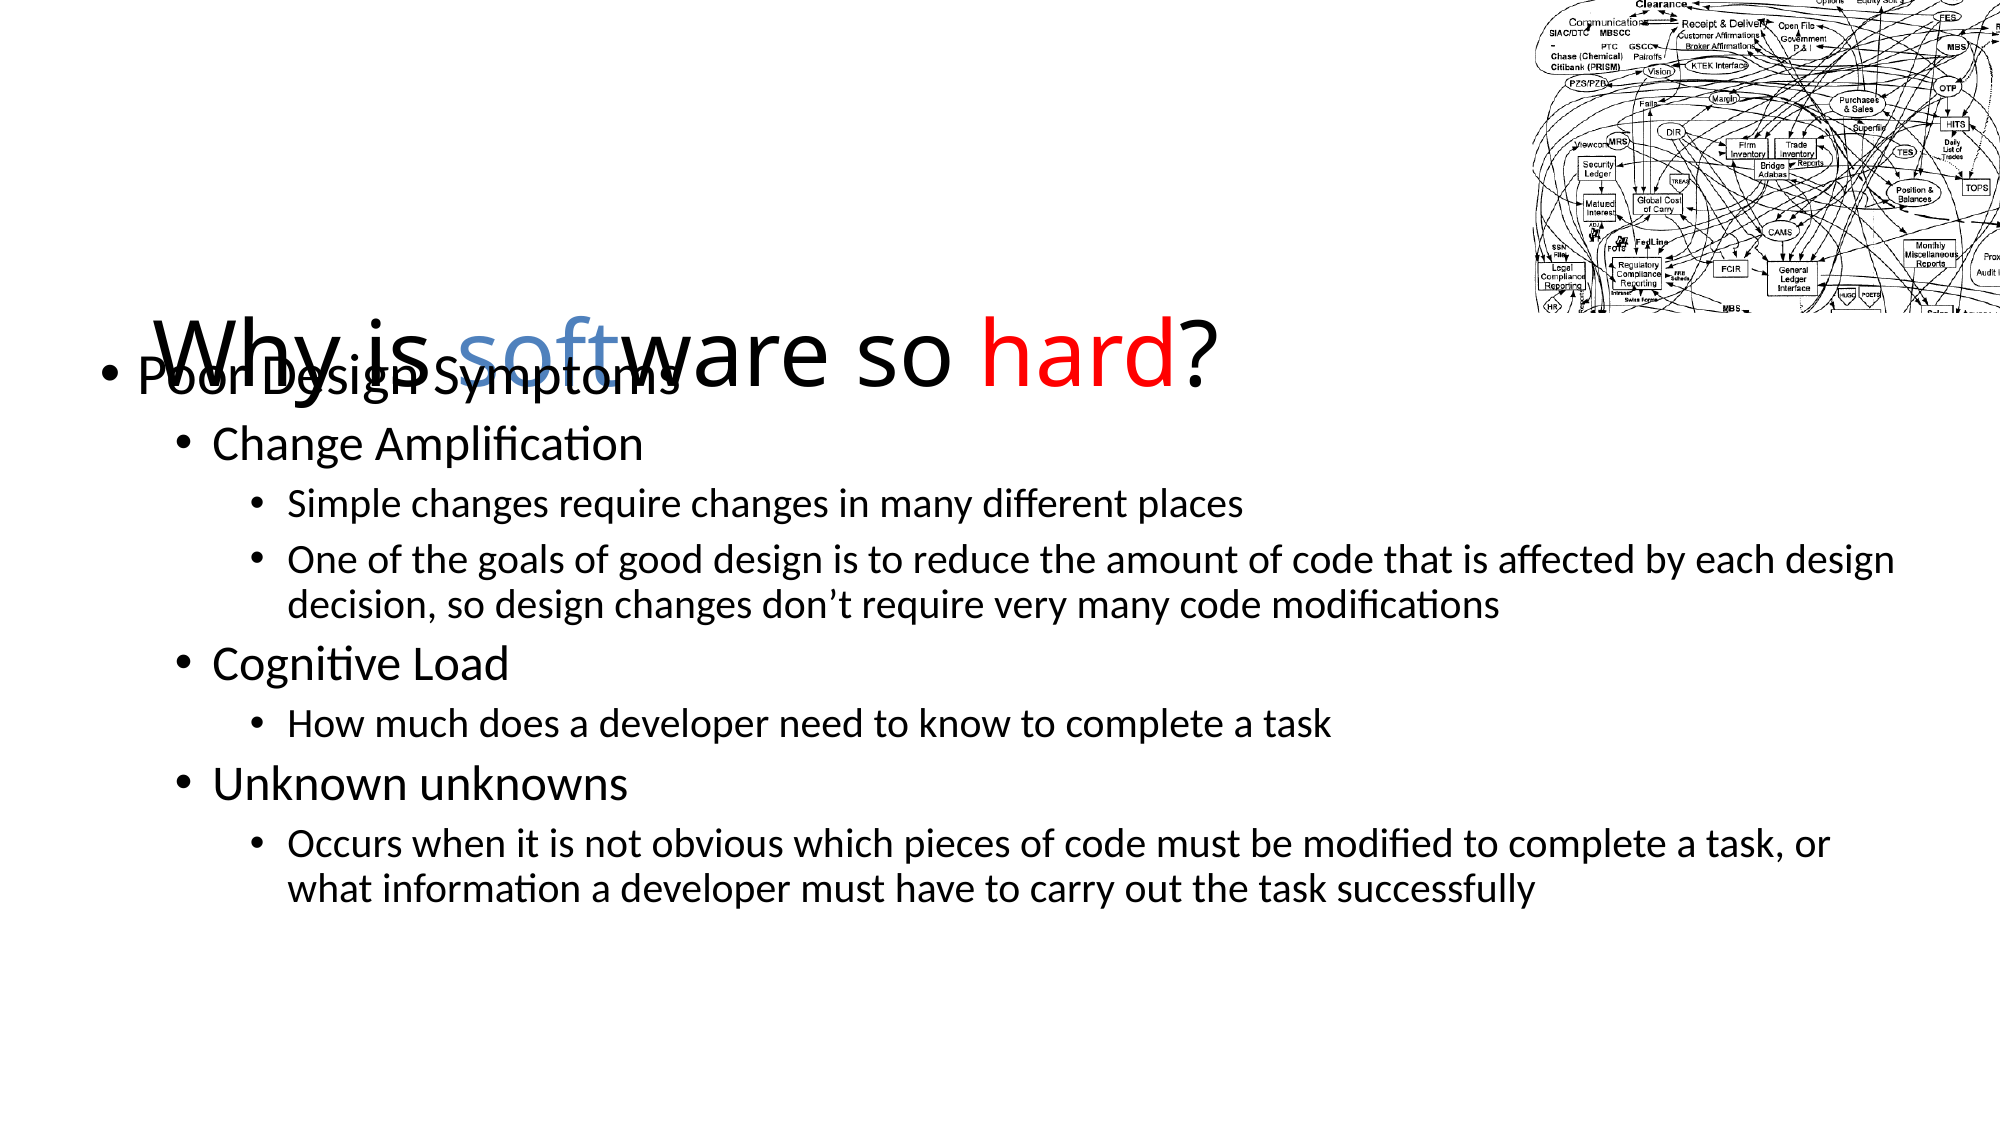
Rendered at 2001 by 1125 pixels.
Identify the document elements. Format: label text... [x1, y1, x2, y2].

list Poor Design Symptoms Change Amplification Simple changes require changes in many different places One of the goals of good design is to reduce the amount of code that is affected by each design decision, so design changes don’t require very many code modifications Cognitive Load How much does a developer need to know to complete a task Unknown unknowns Occurs when it is not obvious which pieces of code must be modified to complete a task, or what information a developer must have to carry out the task successfully [99, 263, 1900, 1066]
picture [1531, 0, 2000, 313]
